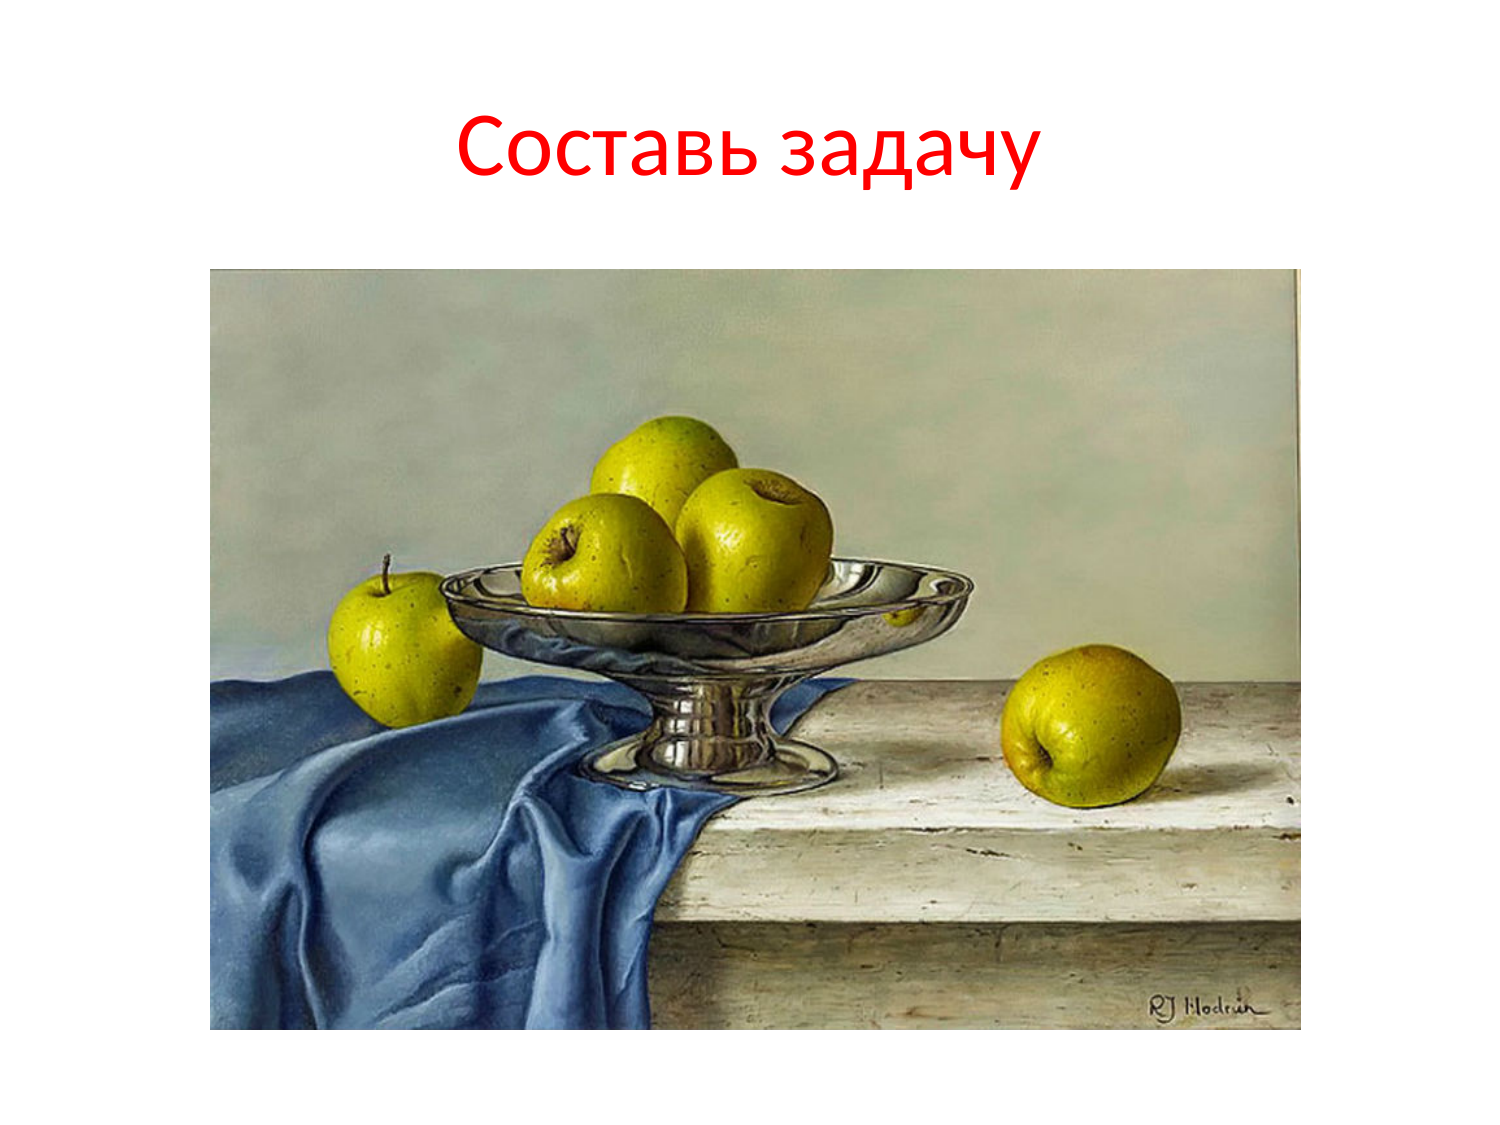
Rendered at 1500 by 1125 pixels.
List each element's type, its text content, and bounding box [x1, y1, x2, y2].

title Составь задачу [75, 45, 1425, 233]
picture [210, 269, 1302, 1030]
